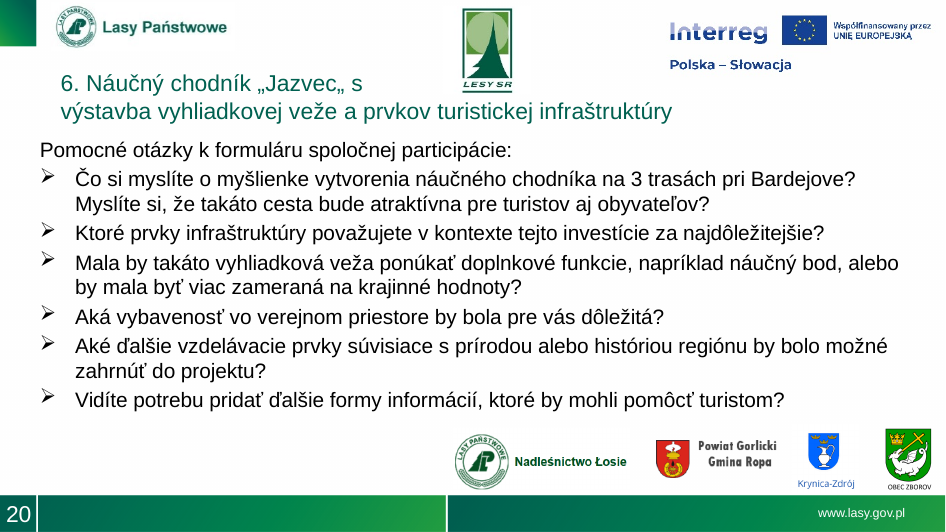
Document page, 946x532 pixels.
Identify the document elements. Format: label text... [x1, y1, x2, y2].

list Pomocné otázky k formuláru spoločnej participácie: Čo si myslíte o myšlienke vytvorenia náučného chodníka na 3 trasách pri Bardejove? Myslíte si, že takáto cesta bude atraktívna pre turistov aj obyvateľov? Ktoré prvky infraštruktúry považujete v kontexte tejto investície za najdôležitejšie? Mala by takáto vyhliadková veža ponúkať doplnkové funkcie, napríklad náučný bod, alebo by mala byť viac zameraná na krajinné hodnoty? Aká vybavenosť vo verejnom priestore by bola pre vás dôležitá? Aké ďalšie vzdelávacie prvky súvisiace s prírodou alebo históriou regiónu by bolo možné zahrnúť do projektu? Vidíte potrebu pridať ďalšie formy informácií, ktoré by mohli pomôcť turistom? [24, 129, 921, 403]
text_box 6. Náučný chodník „Jazvec„ s výstavba vyhliadkovej veže a prvkov turistickej infraštruktúry [45, 61, 800, 159]
picture [0, 0, 946, 532]
